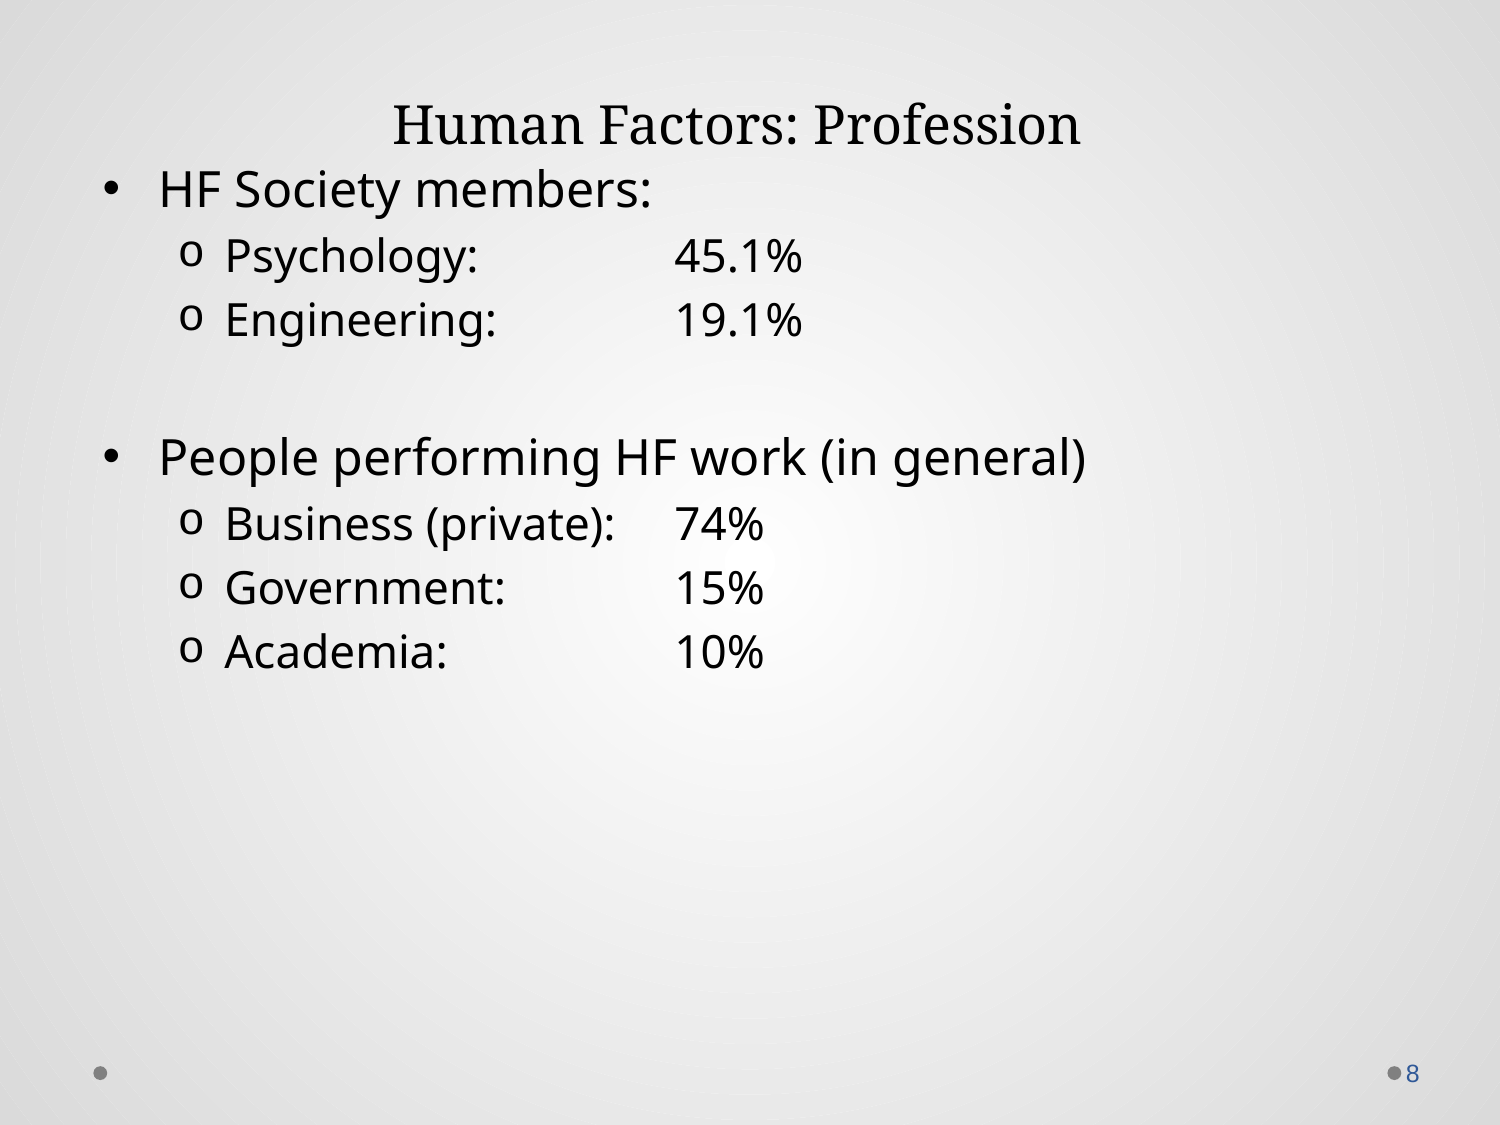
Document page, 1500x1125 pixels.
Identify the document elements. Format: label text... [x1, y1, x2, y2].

list HF Society members: Psychology: 45.1% Engineering: 19.1% People performing HF work (in general) Business (private): 74% Government: 15% Academia: 10% [87, 149, 1438, 1113]
title Human Factors: Profession [62, 62, 1413, 163]
slide_number 8 [1401, 1042, 1494, 1103]
